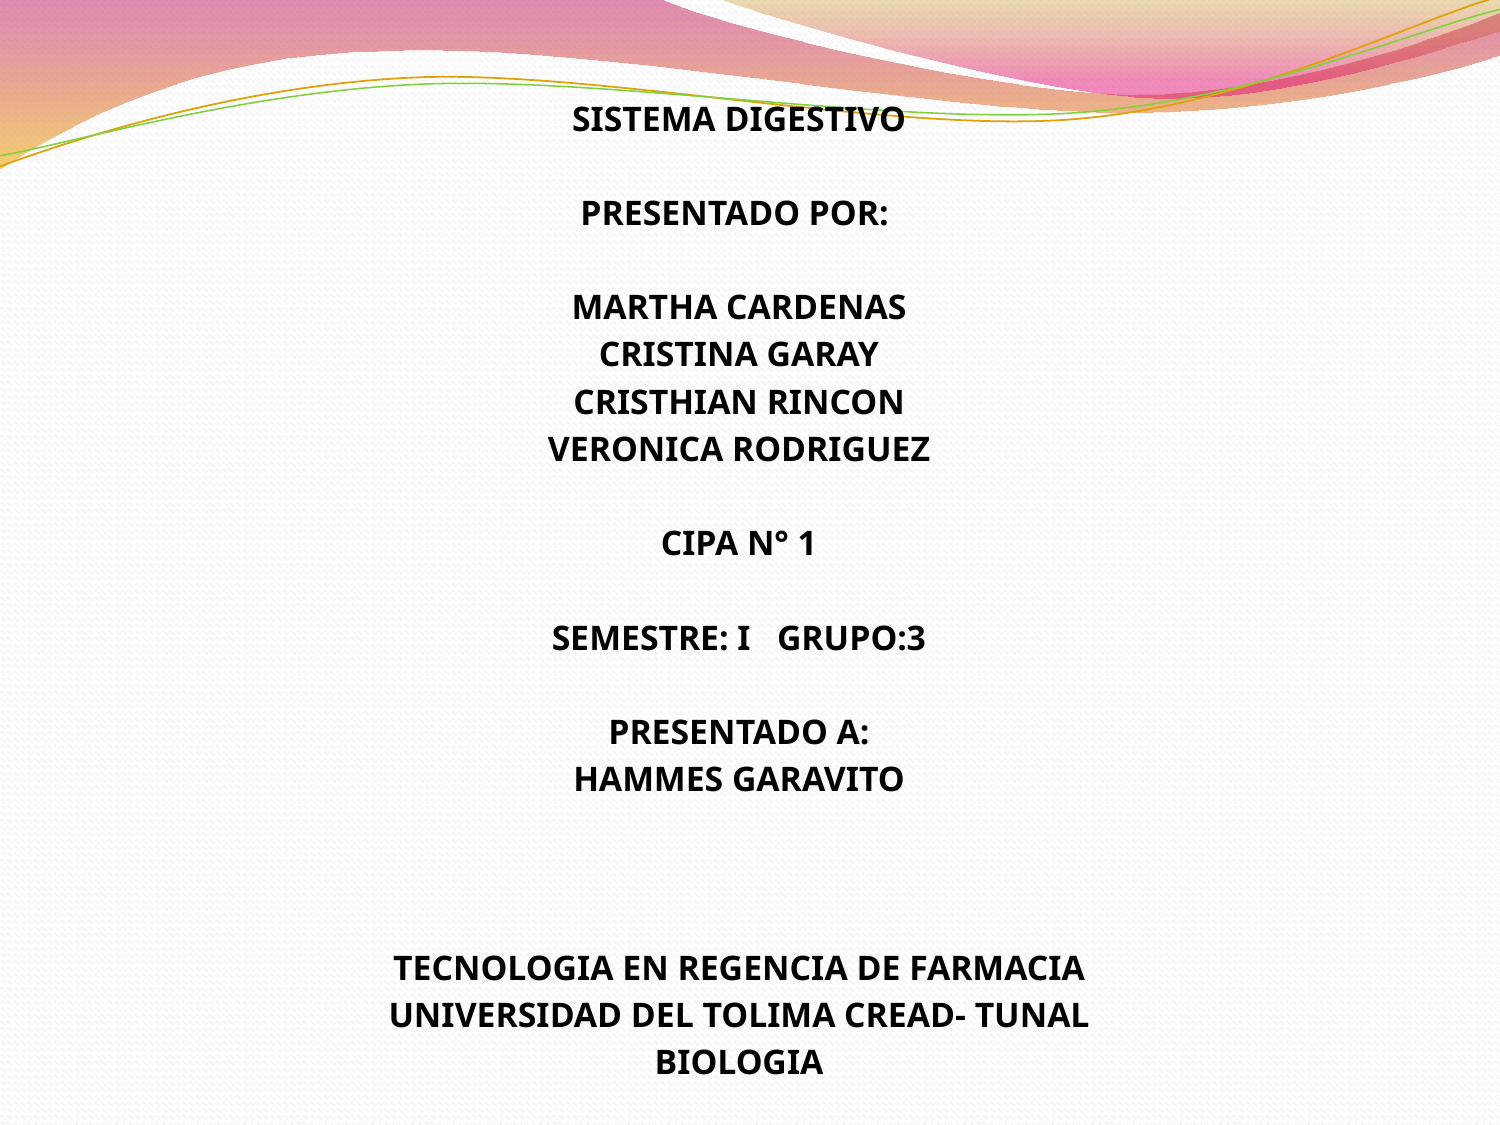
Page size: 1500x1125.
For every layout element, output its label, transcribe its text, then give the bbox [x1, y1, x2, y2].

list SISTEMA DIGESTIVO PRESENTADO POR: MARTHA CARDENAS CRISTINA GARAY CRISTHIAN RINCON VERONICA RODRIGUEZ CIPA N° 1 SEMESTRE: I GRUPO:3 PRESENTADO A: HAMMES GARAVITO TECNOLOGIA EN REGENCIA DE FARMACIA UNIVERSIDAD DEL TOLIMA CREAD- TUNAL BIOLOGIA [53, 42, 1425, 1094]
